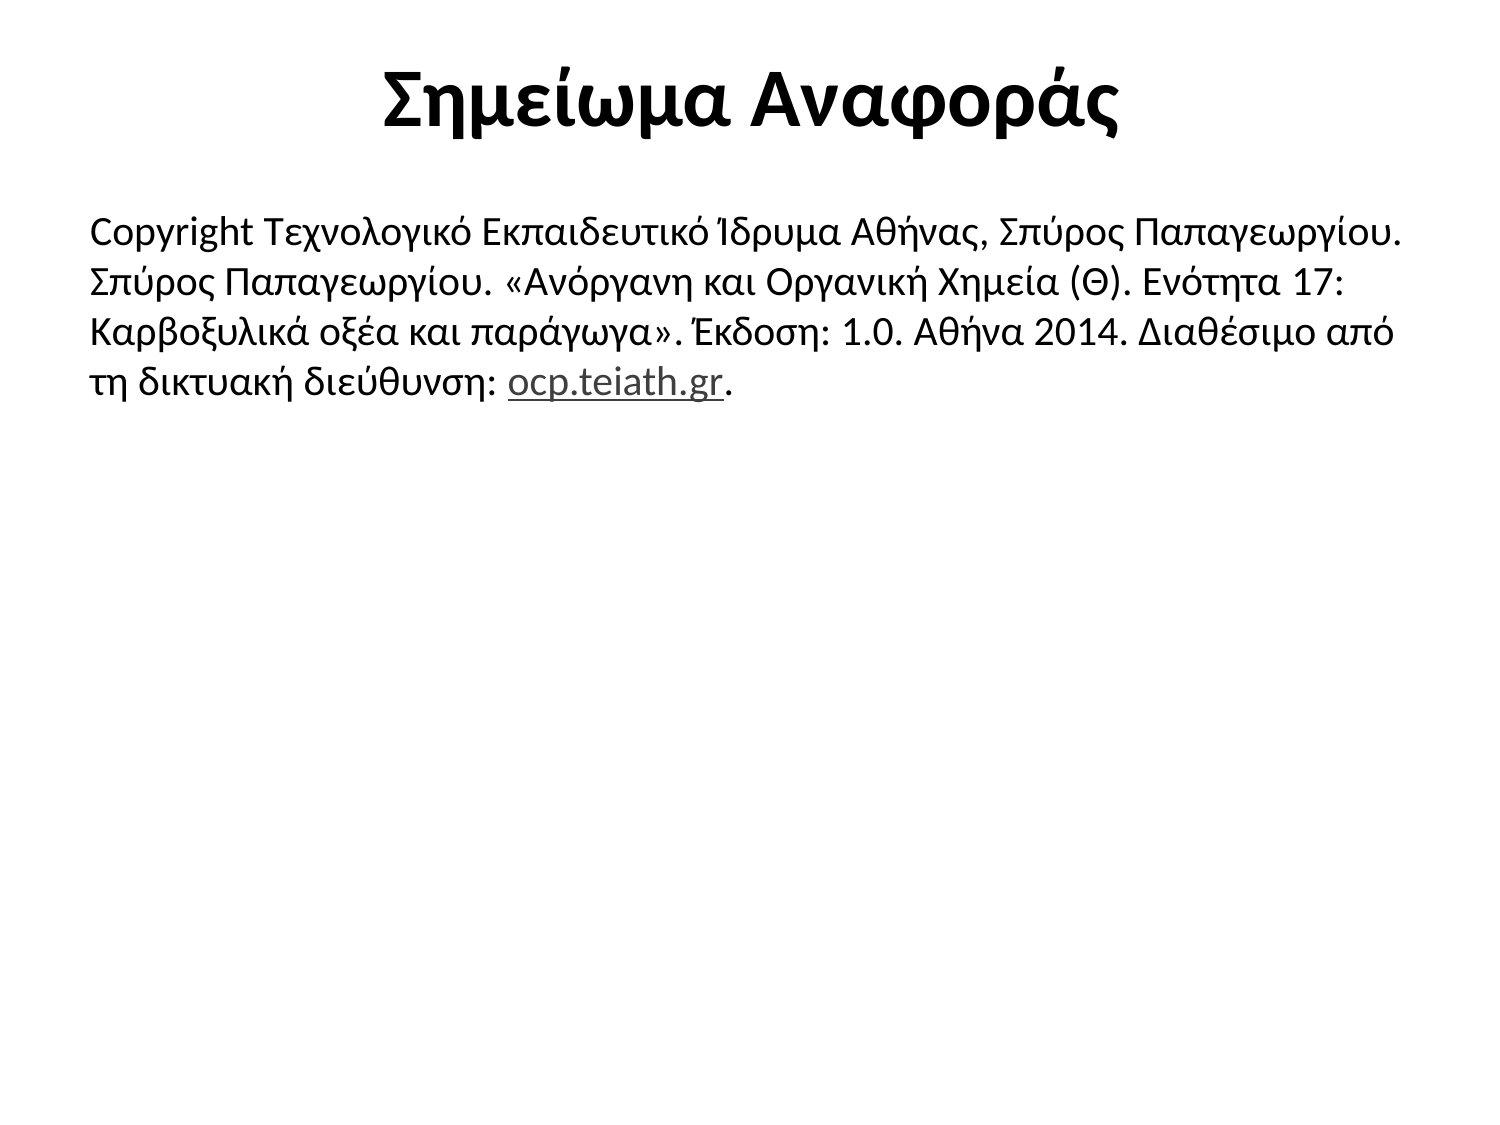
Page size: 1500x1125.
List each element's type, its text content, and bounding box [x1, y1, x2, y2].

list Copyright Τεχνολογικό Εκπαιδευτικό Ίδρυμα Αθήνας, Σπύρος Παπαγεωργίου. Σπύρος Παπαγεωργίου. «Ανόργανη και Οργανική Χημεία (Θ). Ενότητα 17: Καρβοξυλικά οξέα και παράγωγα». Έκδοση: 1.0. Αθήνα 2014. Διαθέσιμο από τη δικτυακή διεύθυνση: ocp.teiath.gr. [75, 196, 1425, 1024]
title Σημείωμα Αναφοράς [76, 19, 1427, 169]
